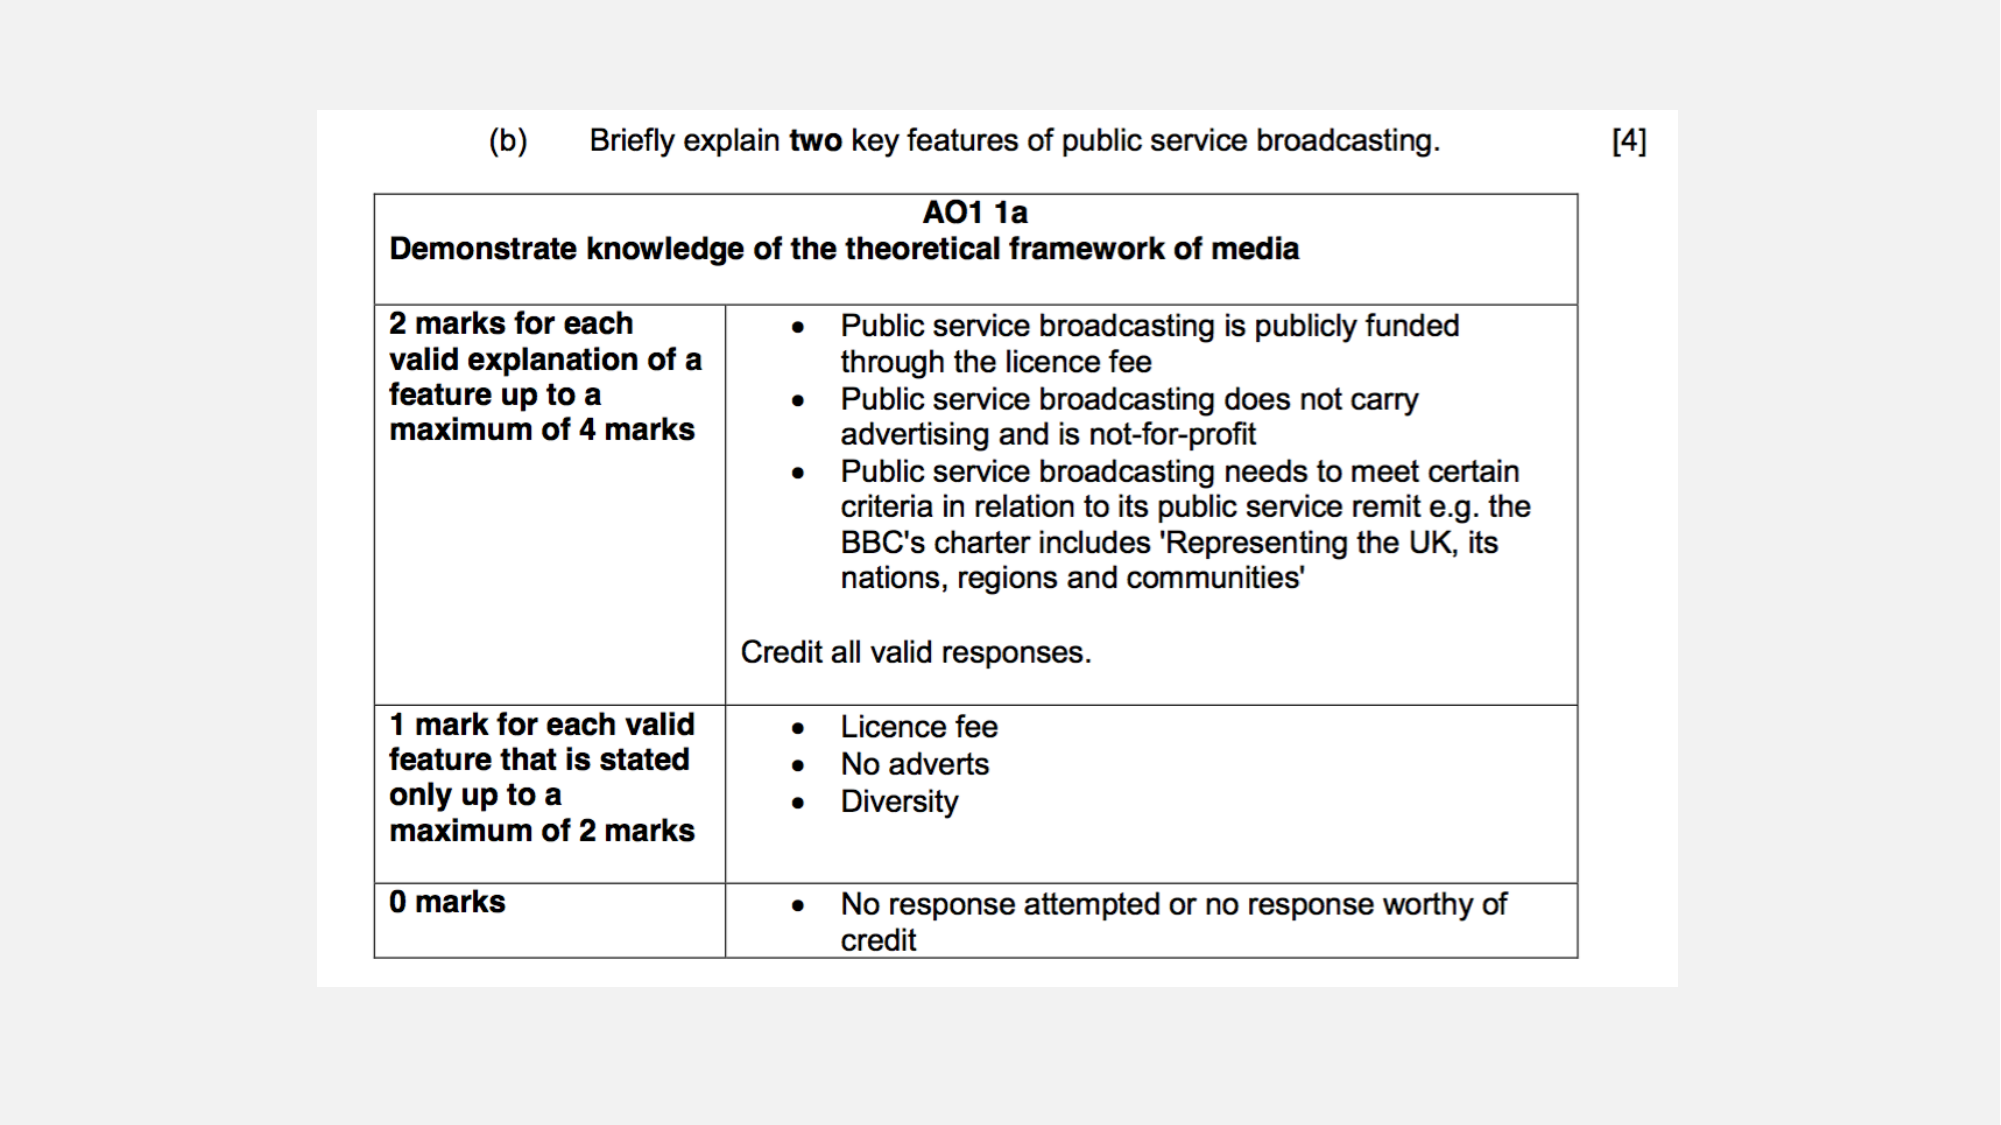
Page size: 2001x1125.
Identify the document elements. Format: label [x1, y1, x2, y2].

picture [317, 110, 1678, 987]
